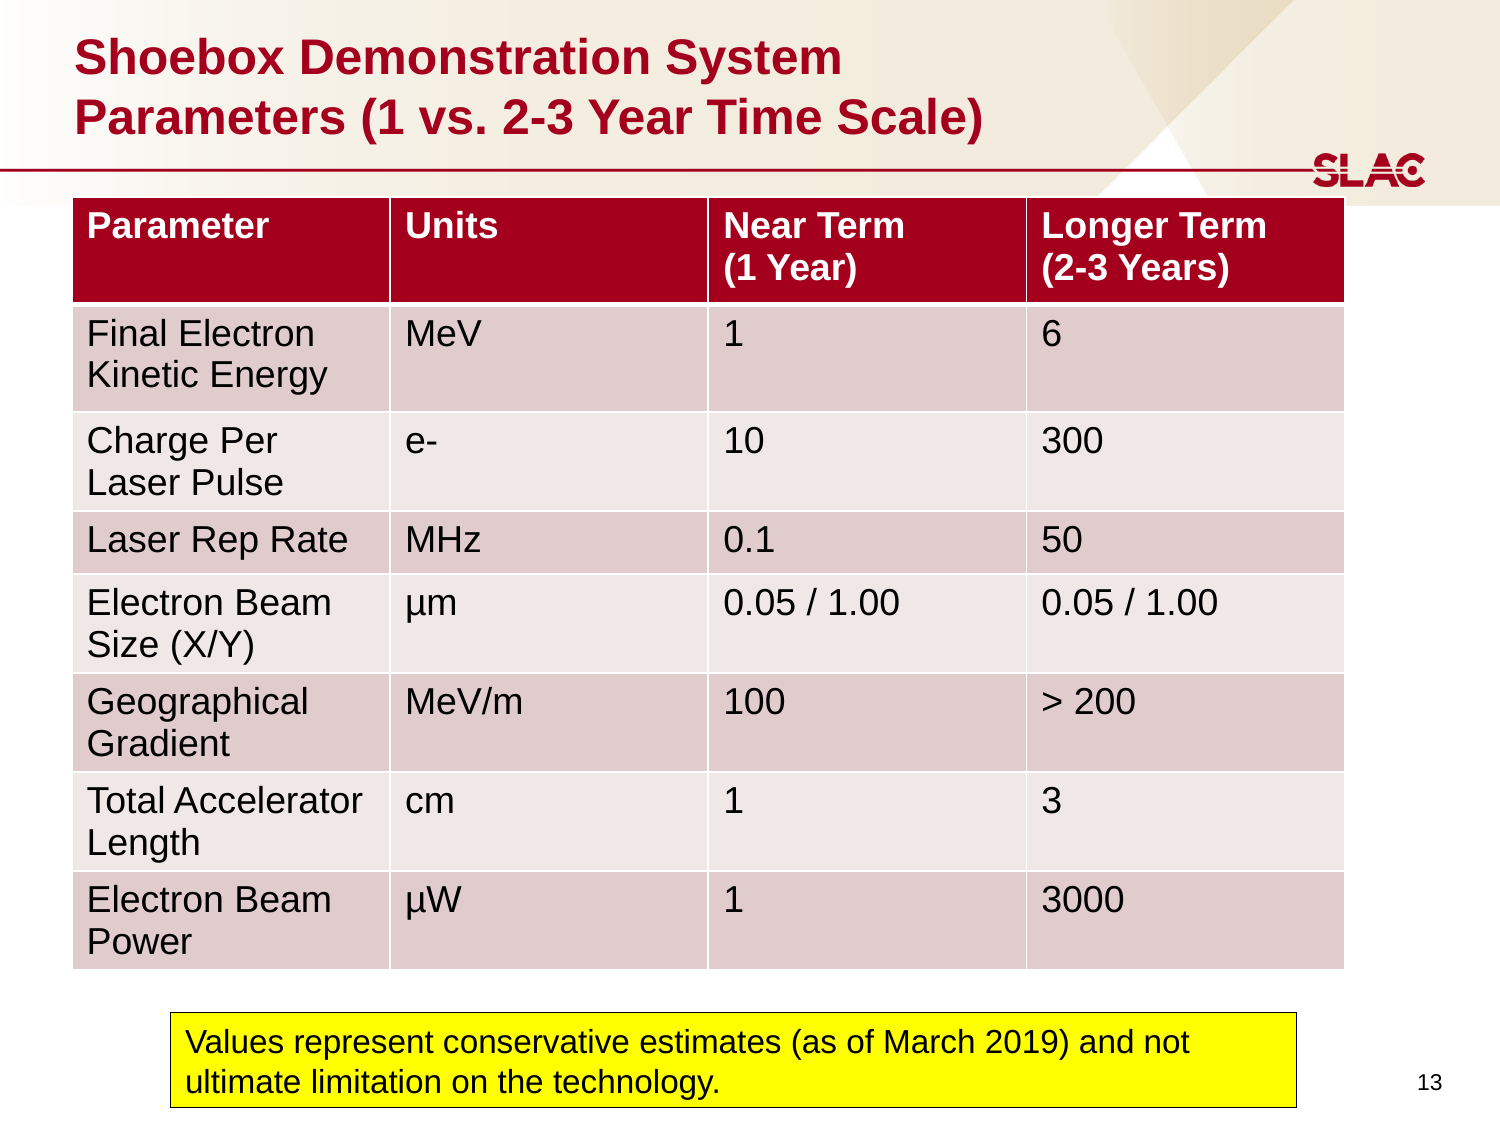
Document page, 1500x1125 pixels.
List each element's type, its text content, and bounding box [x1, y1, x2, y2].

text_box Values represent conservative estimates (as of March 2019) and not ultimate limitation on the technology. [170, 1012, 1297, 1108]
table_cell Final Electron Kinetic Energy [73, 307, 389, 411]
table_cell 6 [1027, 307, 1344, 411]
table_cell 10 [709, 413, 1026, 510]
table_cell MHz [391, 512, 707, 573]
table_cell Charge Per Laser Pulse [73, 413, 389, 510]
picture [0, 0, 1500, 206]
table_cell 1 [709, 307, 1026, 411]
table_cell 0.05 / 1.00 [1027, 575, 1344, 672]
table_cell MeV/m [391, 674, 707, 771]
table_cell 300 [1027, 413, 1344, 510]
table_cell cm [391, 773, 707, 870]
table_cell 0.05 / 1.00 [709, 575, 1026, 672]
table_cell 50 [1027, 512, 1344, 573]
table_header Units [391, 198, 707, 302]
table_cell Electron Beam Size (X/Y) [73, 575, 389, 672]
table_cell e- [391, 413, 707, 510]
table_cell 3 [1027, 773, 1344, 870]
table_cell 1 [709, 773, 1026, 870]
table_cell 1 [709, 872, 1026, 969]
table_cell 3000 [1027, 872, 1344, 969]
table_cell MeV [391, 307, 707, 411]
table_cell Electron Beam Power [73, 872, 389, 969]
table_cell > 200 [1027, 674, 1344, 771]
table_cell µW [391, 872, 707, 969]
title Shoebox Demonstration System Parameters (1 vs. 2-3 Year Time Scale) [74, 21, 1404, 145]
table_cell Laser Rep Rate [73, 512, 389, 573]
table_cell Geographical Gradient [73, 674, 389, 771]
table_cell 100 [709, 674, 1026, 771]
table_header Longer Term (2-3 Years) [1027, 198, 1344, 302]
table_header Near Term (1 Year) [709, 198, 1026, 302]
table_header Parameter [73, 198, 389, 302]
table_cell 0.1 [709, 512, 1026, 573]
slide_number 13 [1405, 1036, 1458, 1125]
table_cell µm [391, 575, 707, 672]
table_cell Total Accelerator Length [73, 773, 389, 870]
